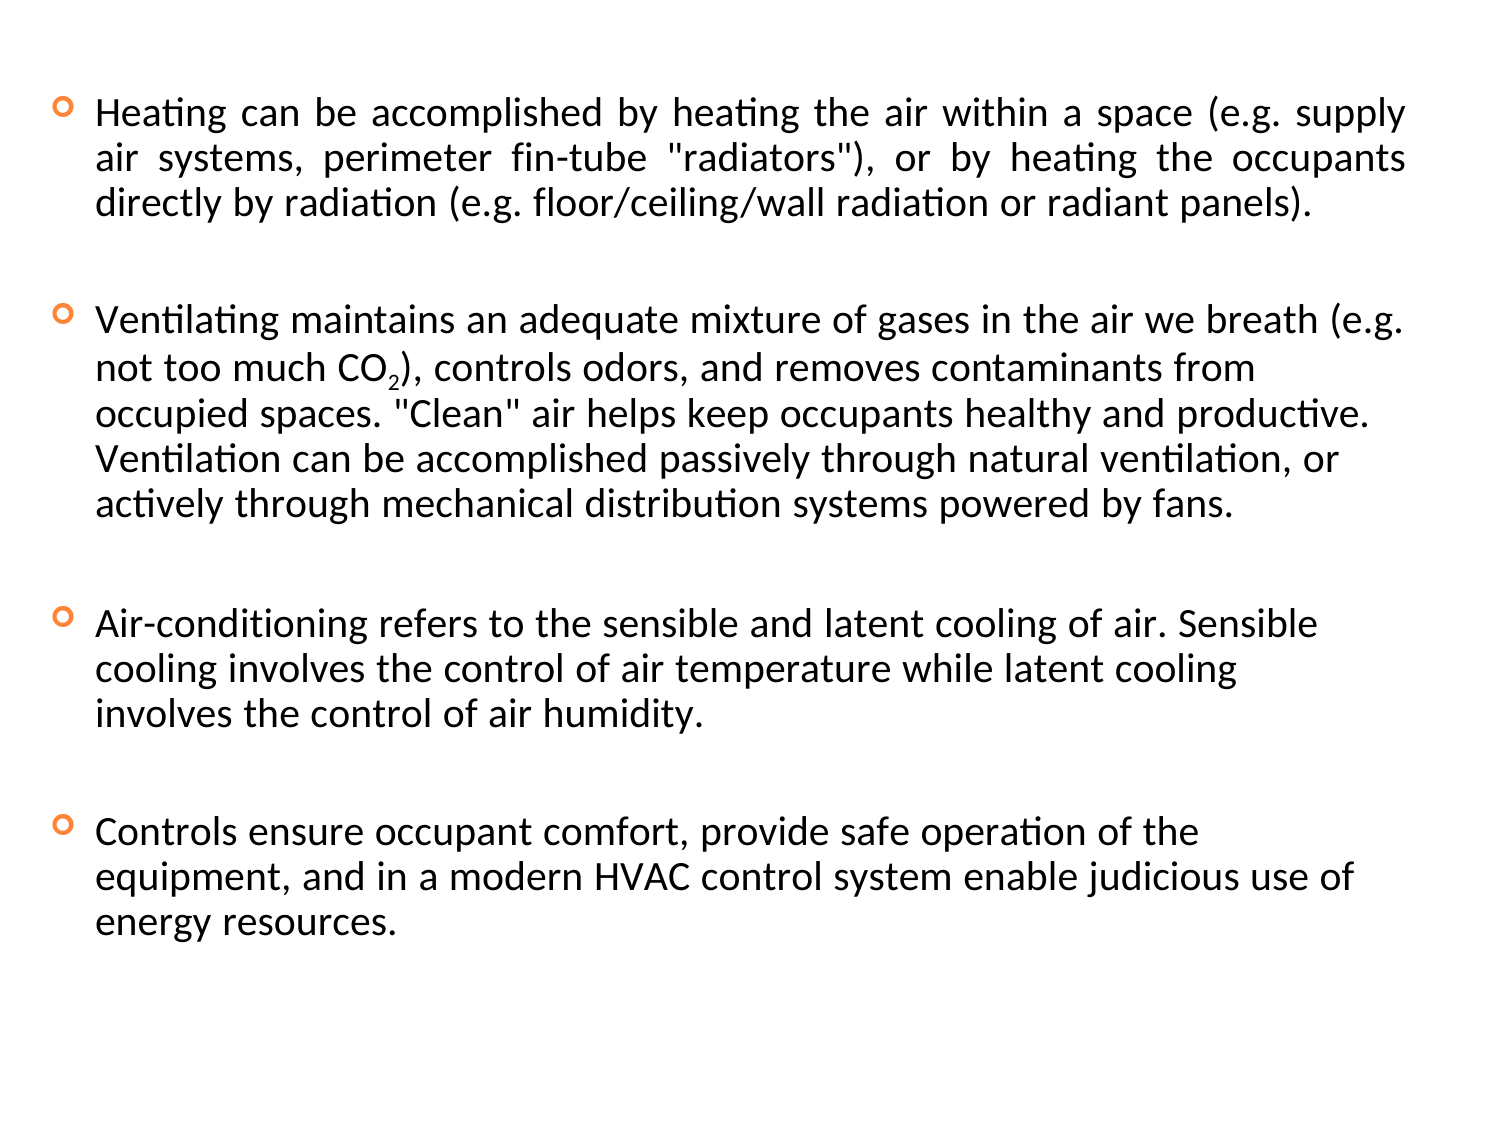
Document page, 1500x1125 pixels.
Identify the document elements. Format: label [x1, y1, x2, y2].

text_box [48, 90, 1407, 944]
